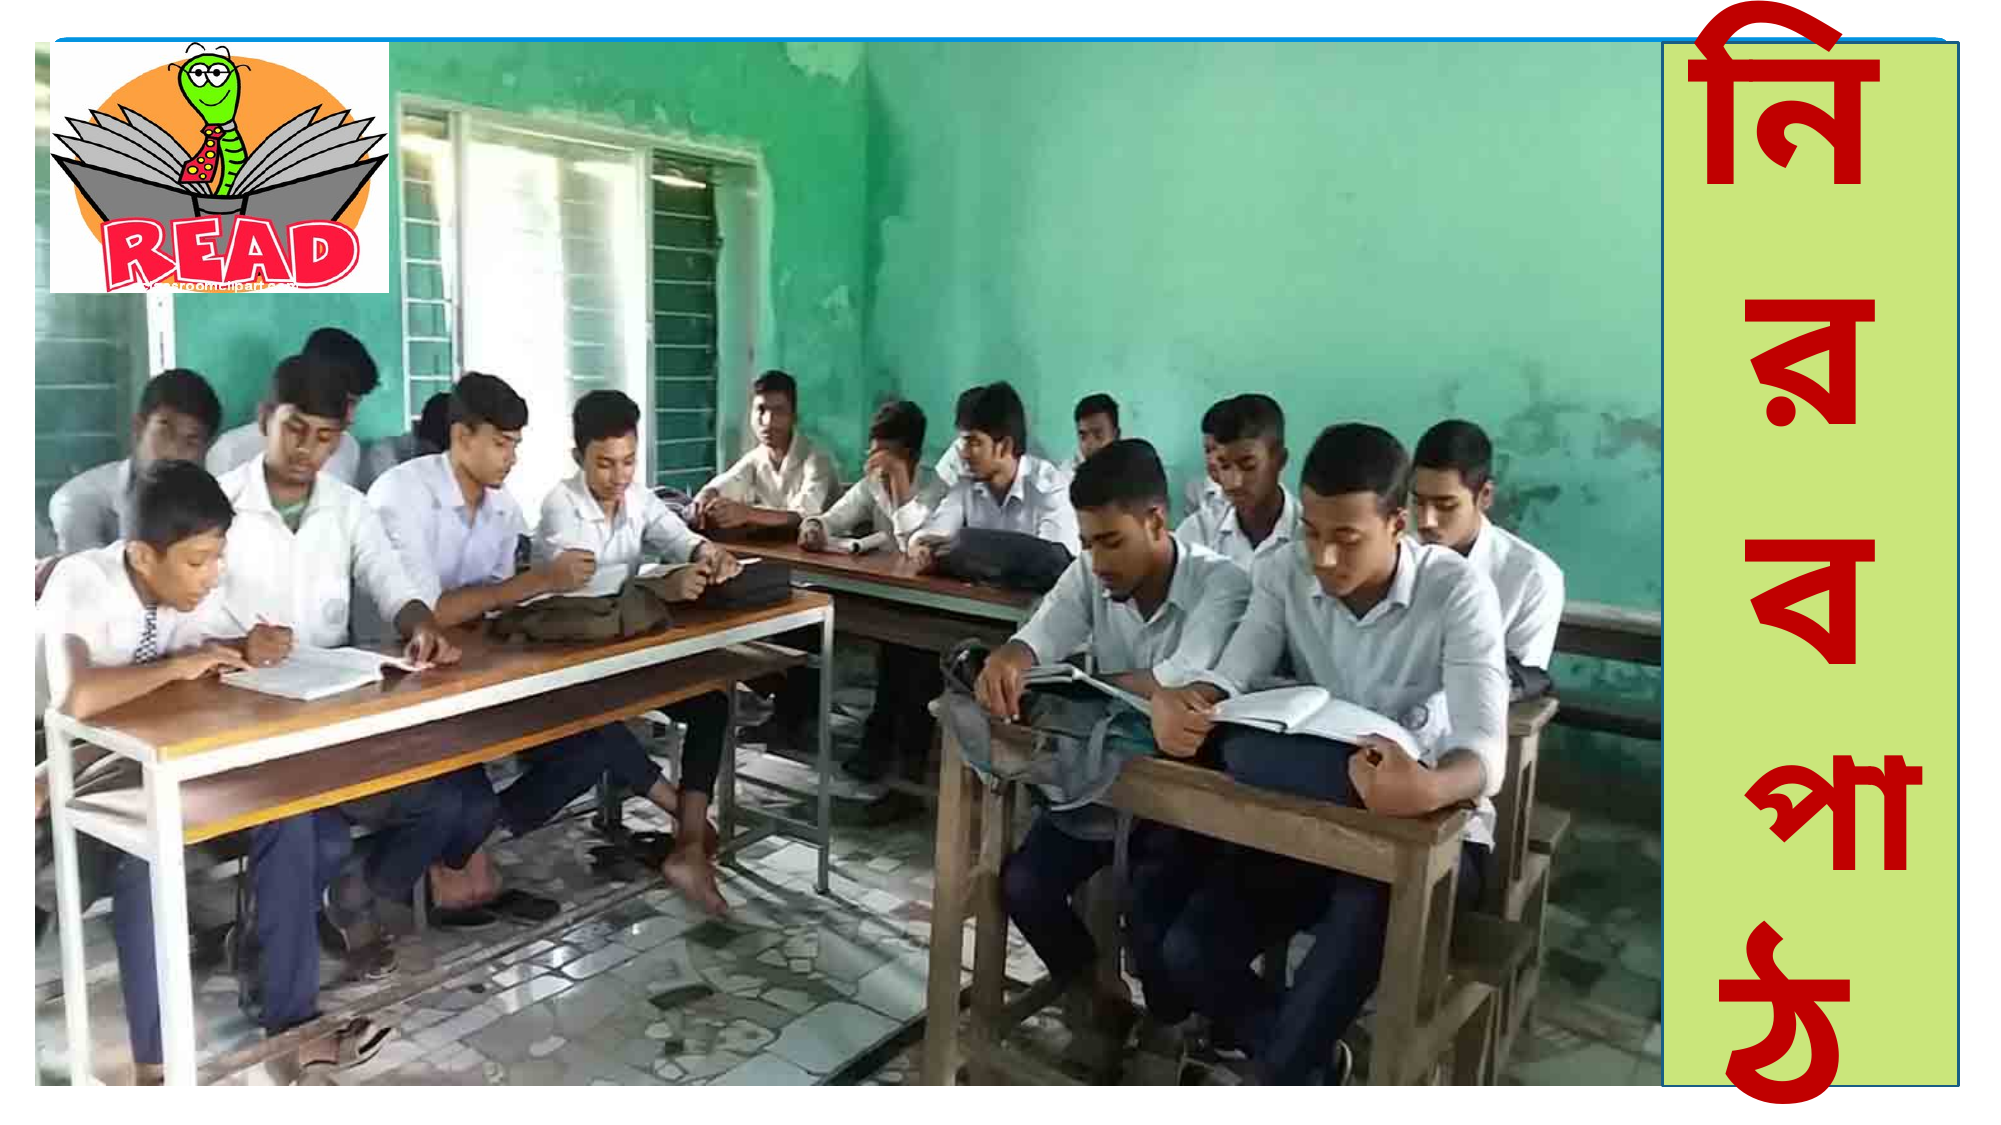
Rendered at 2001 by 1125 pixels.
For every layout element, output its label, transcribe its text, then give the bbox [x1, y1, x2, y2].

text_box নি র ব পা ঠ [1663, 41, 1960, 1087]
picture [1807, 37, 1839, 41]
picture [35, 41, 1663, 1087]
picture [1696, 37, 1729, 41]
